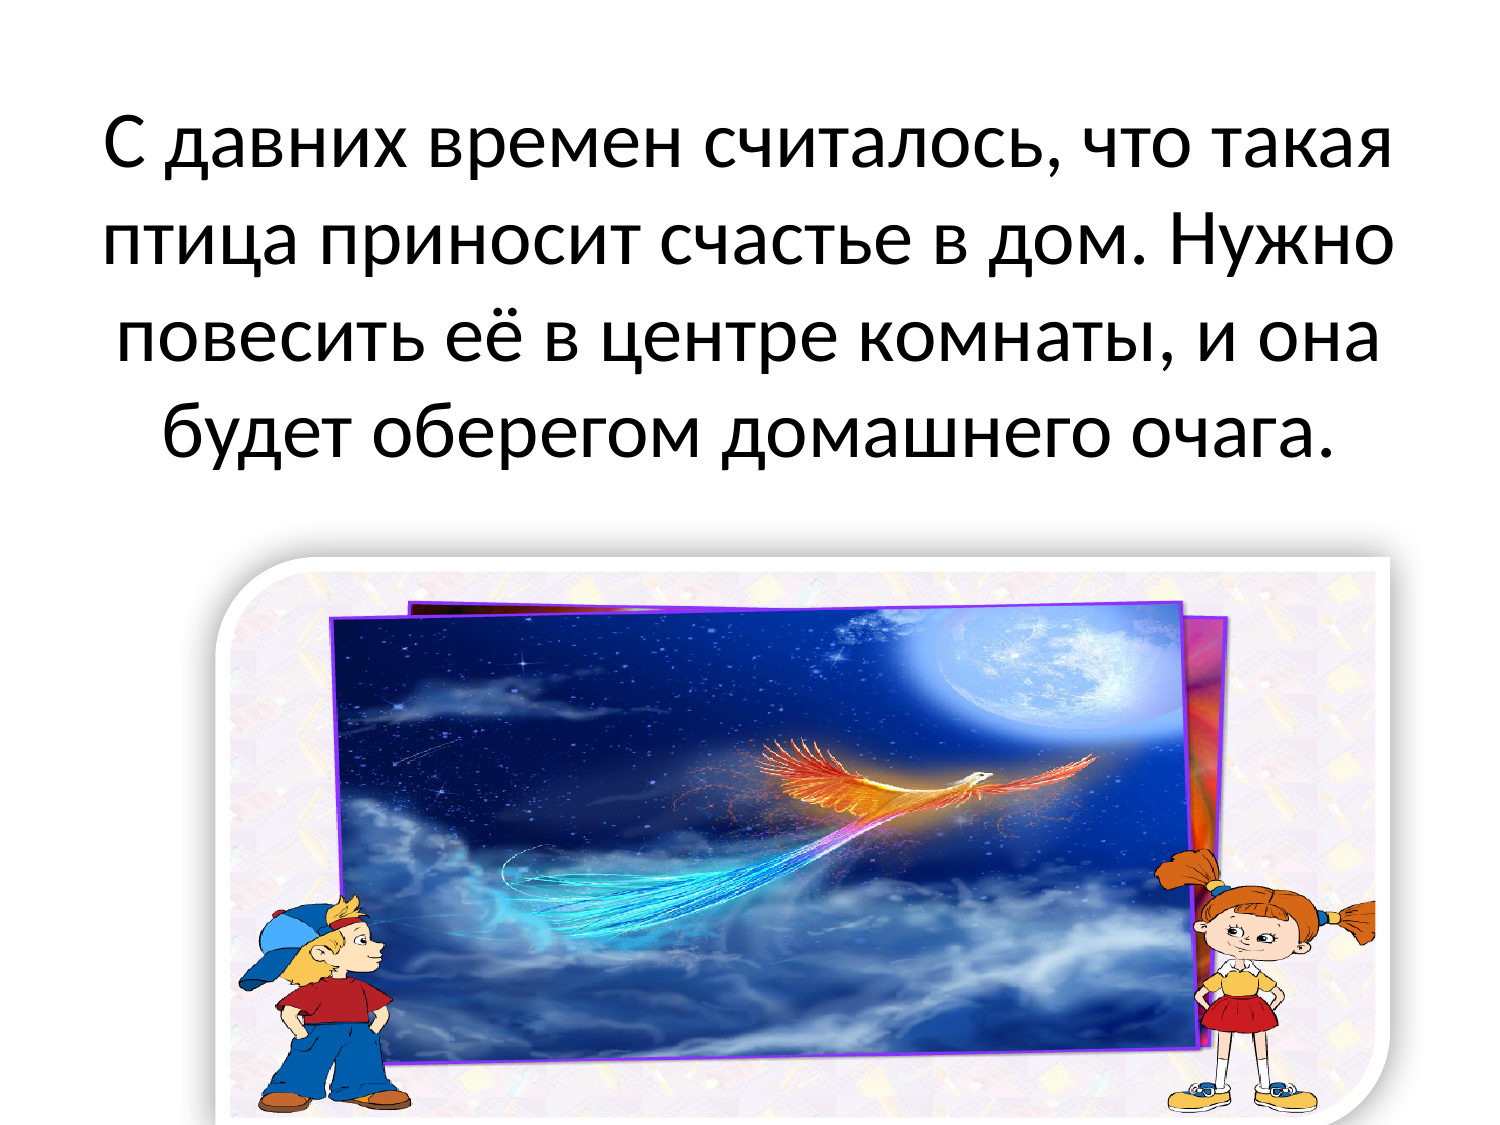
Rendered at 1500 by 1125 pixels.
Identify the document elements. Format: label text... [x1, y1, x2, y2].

picture [222, 564, 1383, 1125]
title С давних времен считалось, что такая птица приносит счастье в дом. Нужно повесить её в центре комнаты, и она будет оберегом домашнего очага. [75, 45, 1425, 516]
